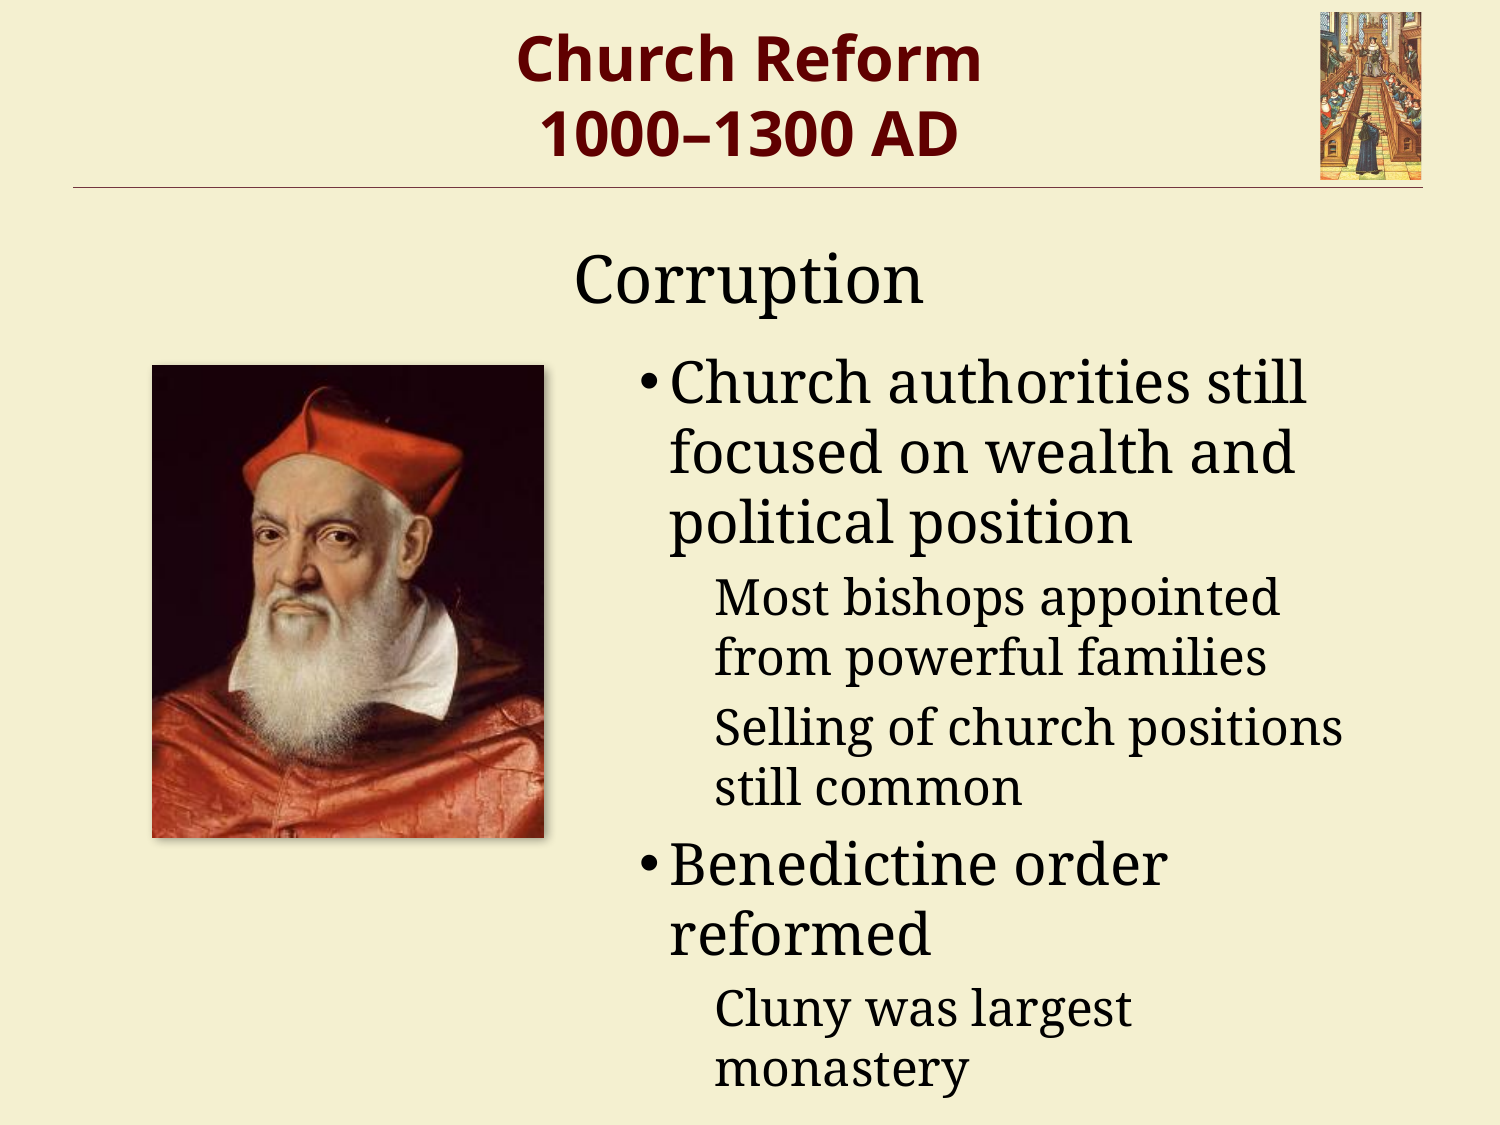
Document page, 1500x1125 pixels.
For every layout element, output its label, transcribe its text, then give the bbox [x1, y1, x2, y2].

text_box Church authorities still focused on wealth and political position Most bishops appointed from powerful families Selling of church positions still common Benedictine order reformed Cluny was largest monastery [624, 337, 1404, 1050]
text_box Corruption [0, 229, 1500, 325]
text_box Church Reform 1000–1300 AD [74, 0, 1425, 187]
picture [152, 365, 544, 838]
picture [1320, 12, 1422, 180]
